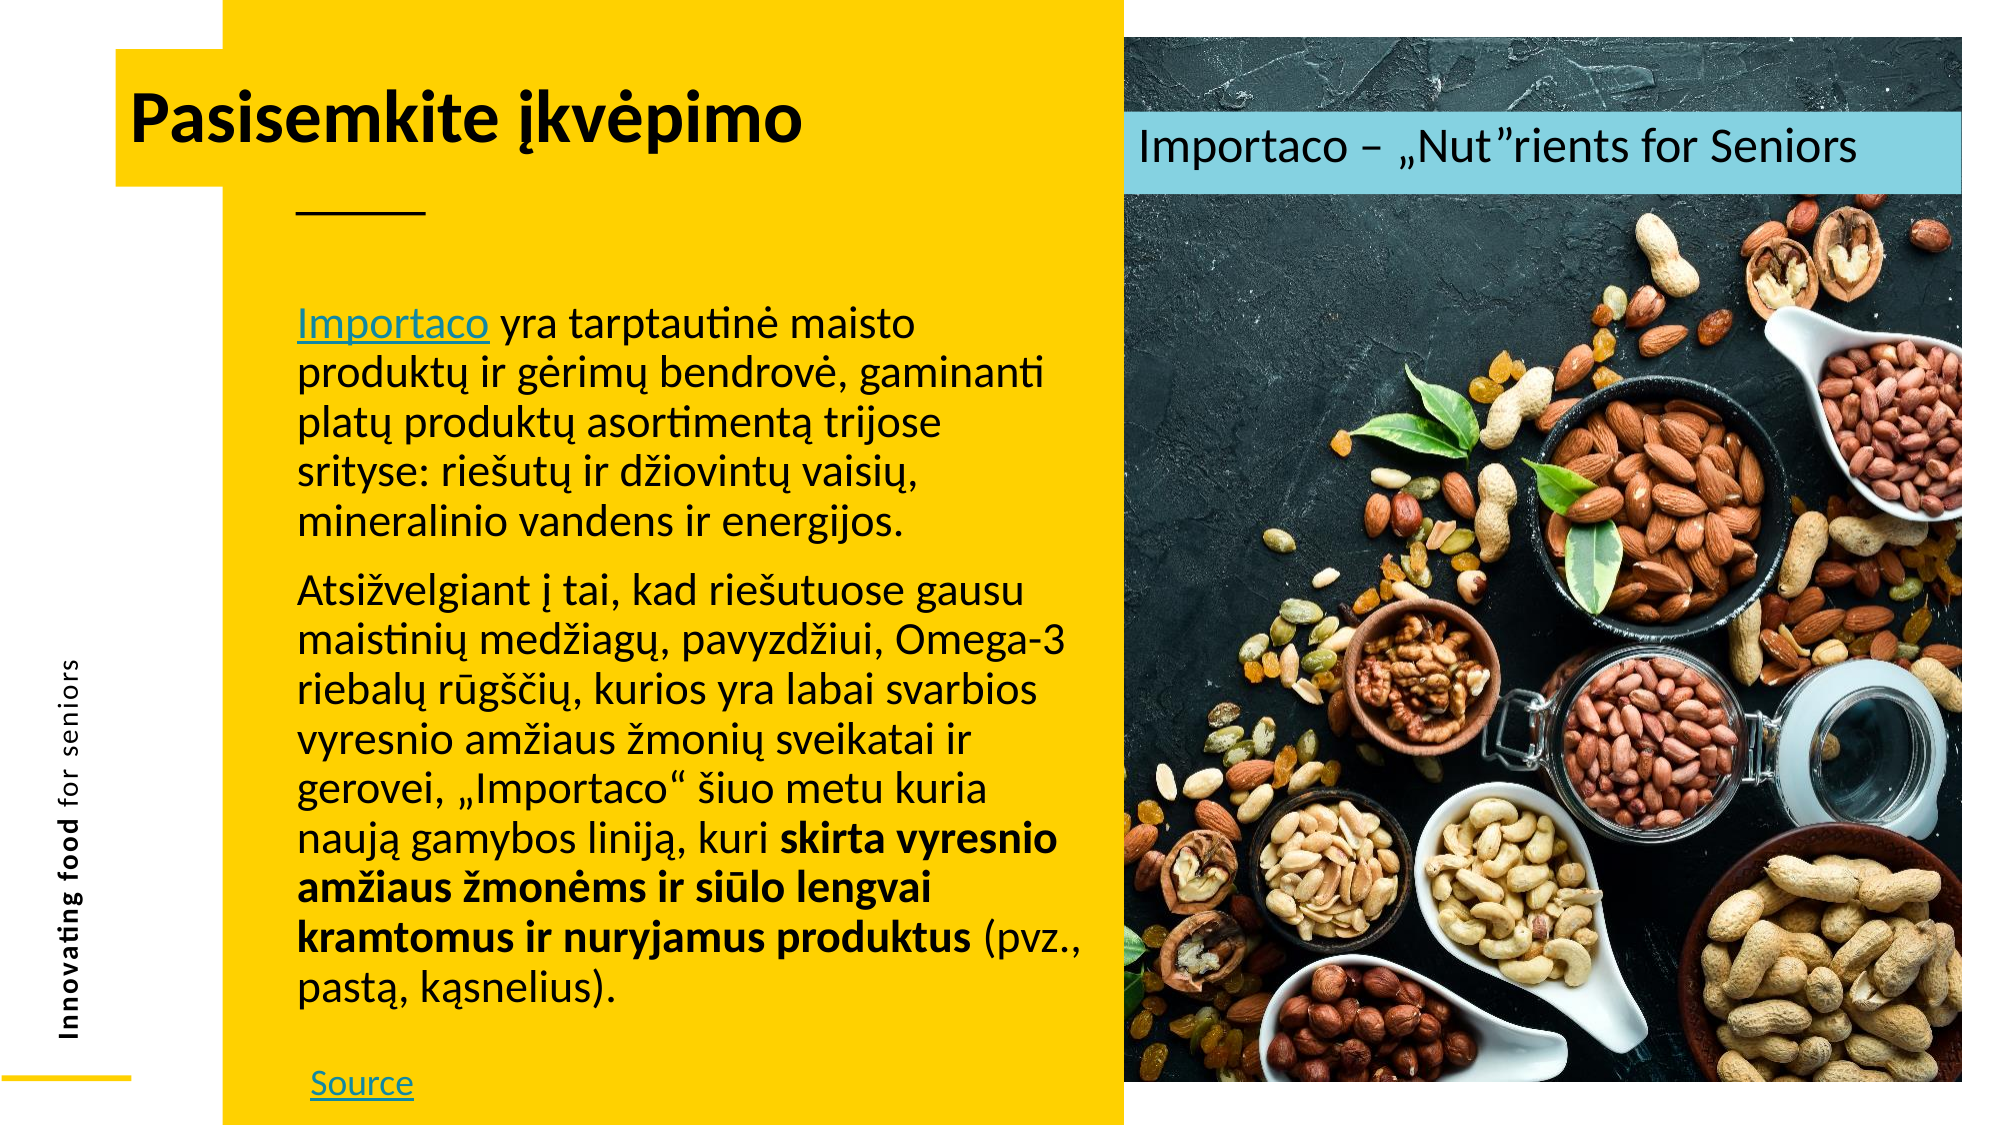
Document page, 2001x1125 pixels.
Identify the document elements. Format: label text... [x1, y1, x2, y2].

text_box Source [295, 1050, 475, 1111]
text_box Pasisemkite įkvėpimo [115, 49, 890, 187]
picture [1124, 37, 1962, 1082]
list Importaco yra tarptautinė maisto produktų ir gėrimų bendrovė, gaminanti platų produktų asortimentą trijose srityse: riešutų ir džiovintų vaisių, mineralinio vandens ir energijos. Atsižvelgiant į tai, kad riešutuose gausu maistinių medžiagų, pavyzdžiui, Omega-3 riebalų rūgščių, kurios yra labai svarbios vyresnio amžiaus žmonių sveikatai ir gerovei, „Importaco“ šiuo metu kuria naują gamybos liniją, kuri skirta vyresnio amžiaus žmonėms ir siūlo lengvai kramtomus ir nuryjamus produktus (pvz., pastą, kąsnelius). [281, 290, 1100, 1034]
